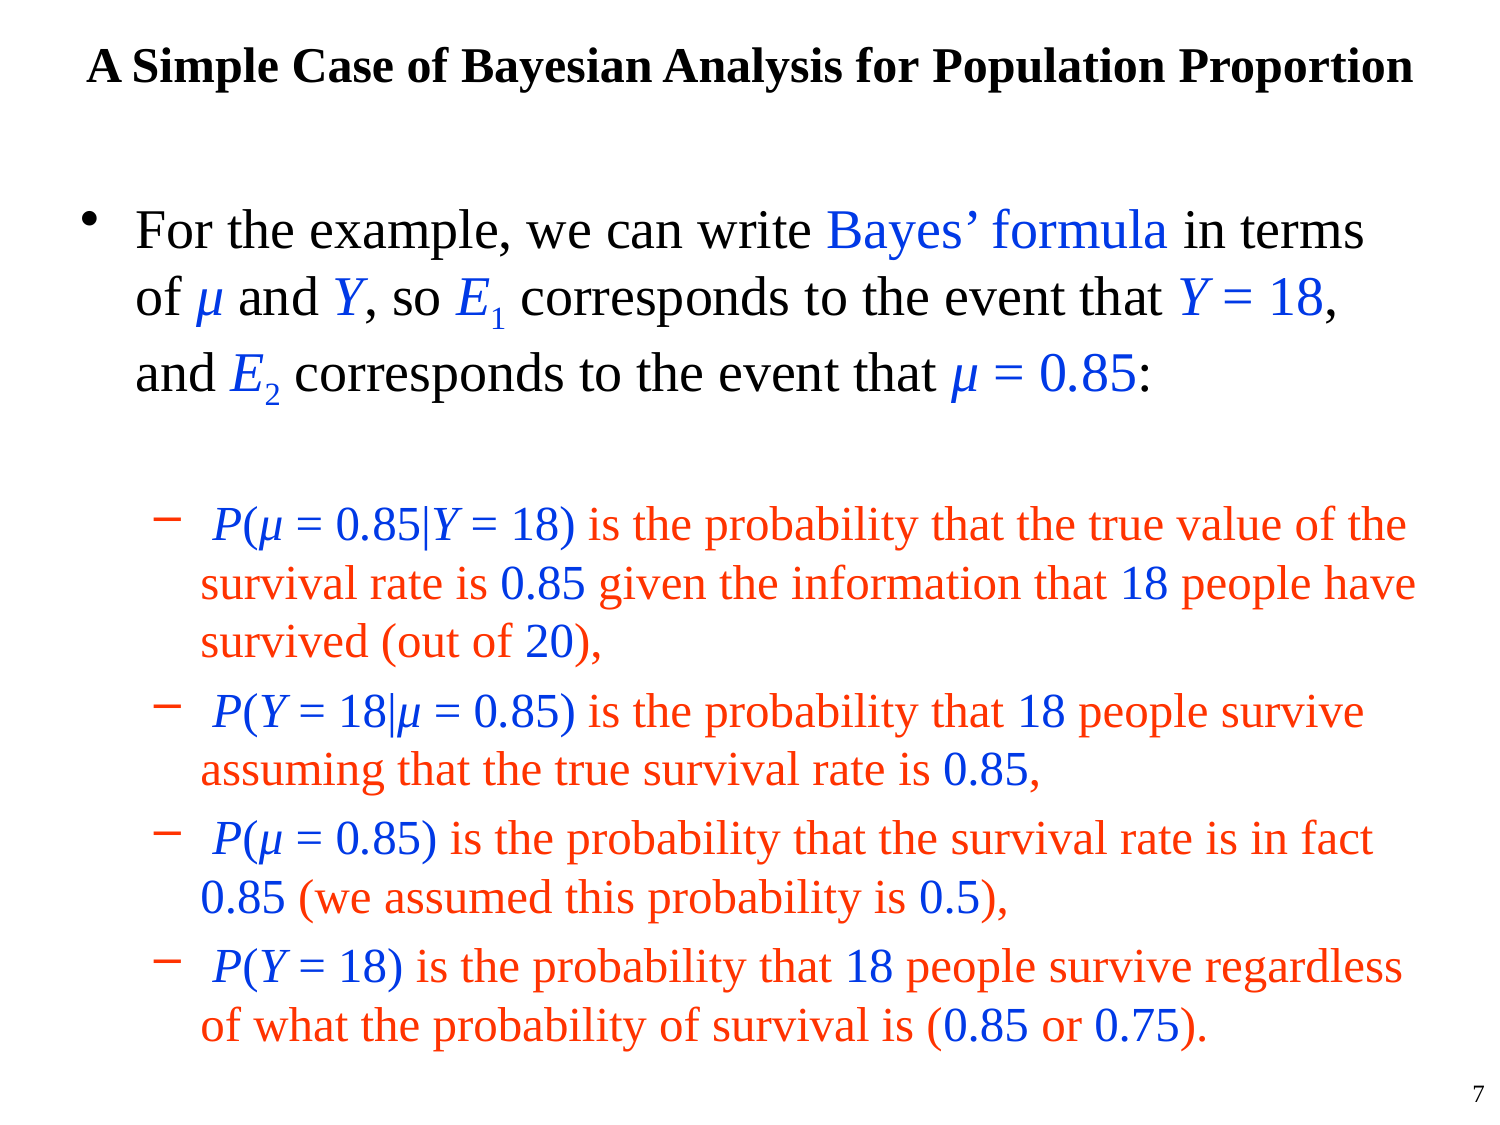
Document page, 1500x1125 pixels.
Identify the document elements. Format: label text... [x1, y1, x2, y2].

title A Simple Case of Bayesian Analysis for Population Proportion [0, 0, 1500, 126]
slide_number 7 [1186, 1069, 1500, 1125]
